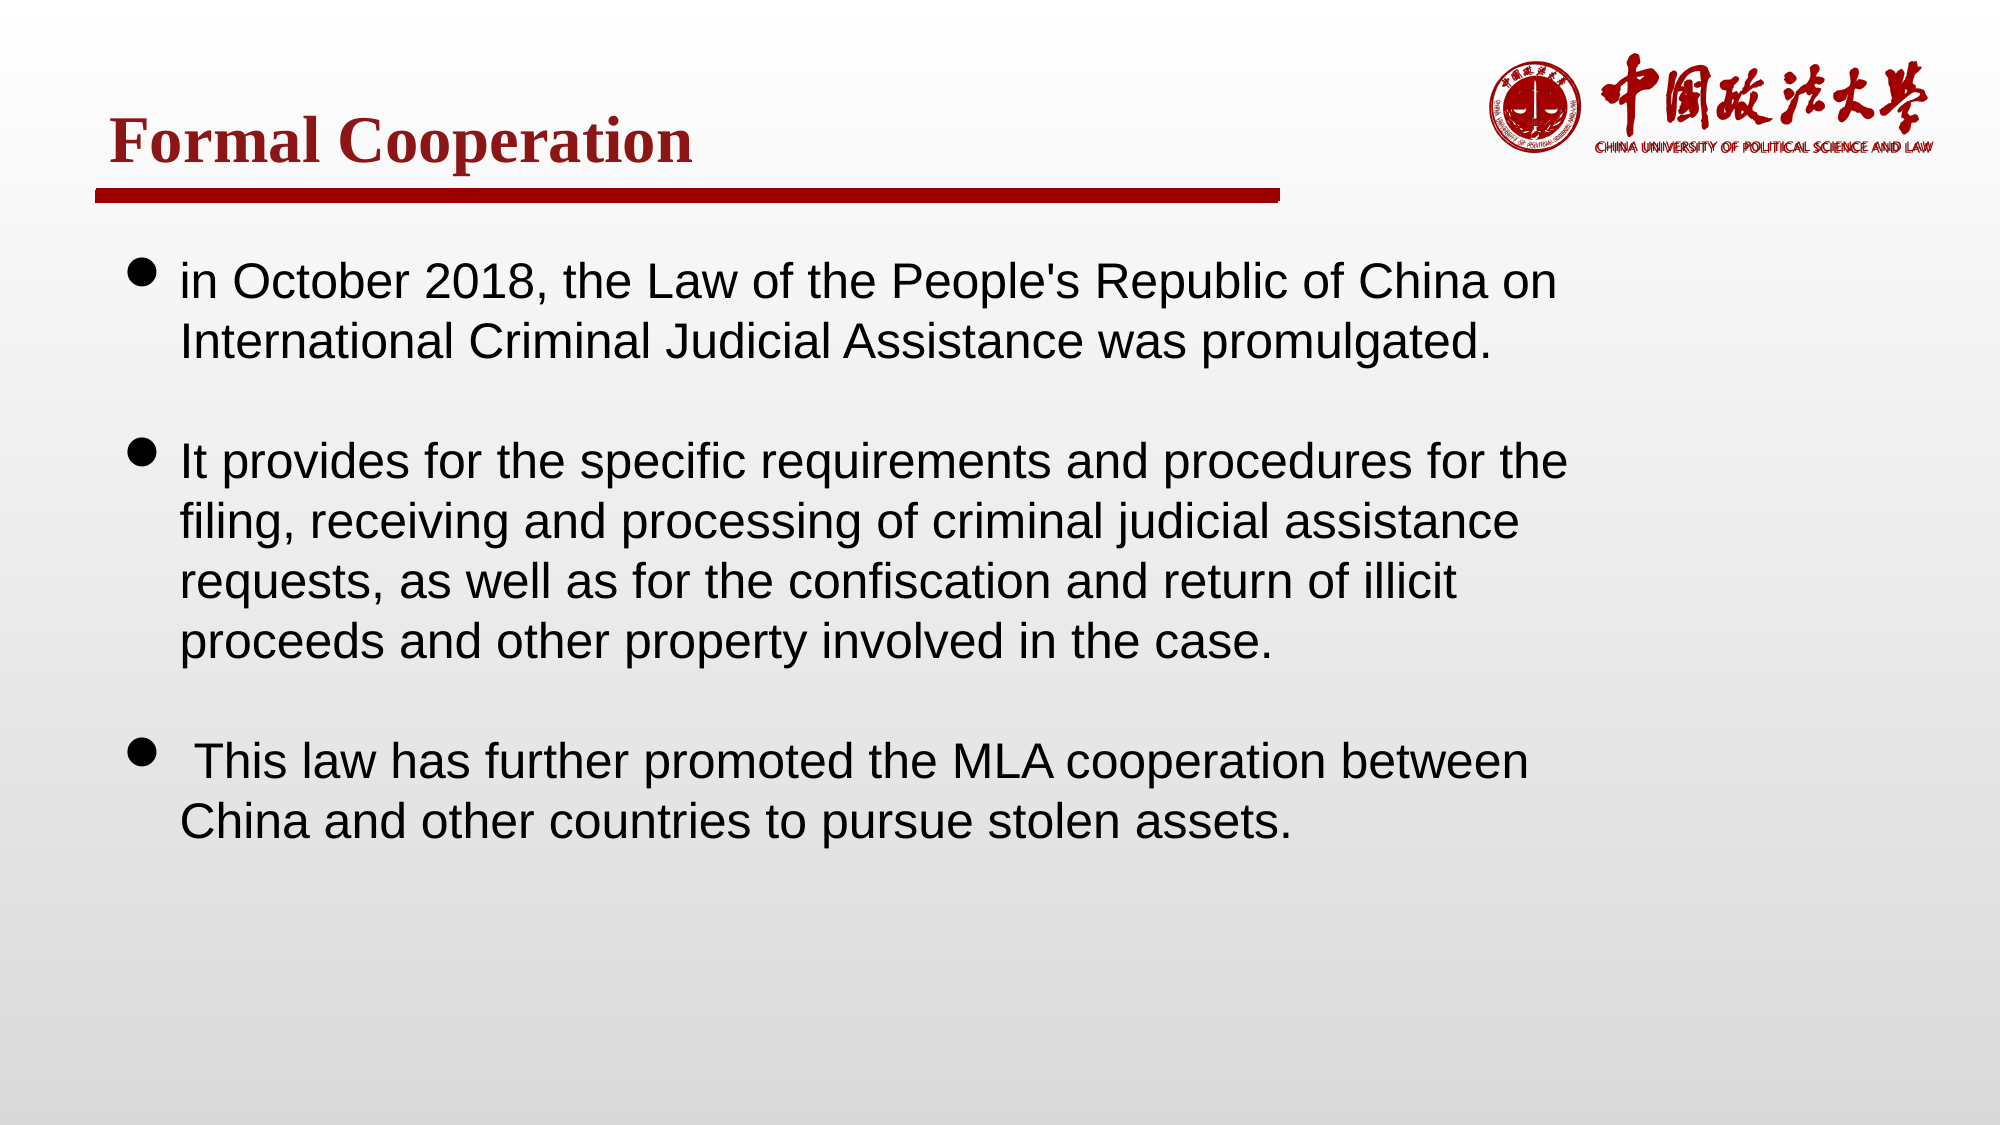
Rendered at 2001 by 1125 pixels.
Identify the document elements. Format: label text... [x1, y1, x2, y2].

picture [1395, 0, 2000, 218]
text_box in October 2018, the Law of the People's Republic of China on International Criminal Judicial Assistance was promulgated. It provides for the specific requirements and procedures for the filing, receiving and processing of criminal judicial assistance requests, as well as for the confiscation and return of illicit proceeds and other property involved in the case. This law has further promoted the MLA cooperation between China and other countries to pursue stolen assets. [108, 240, 1687, 856]
text_box Formal Cooperation [94, 88, 1221, 184]
